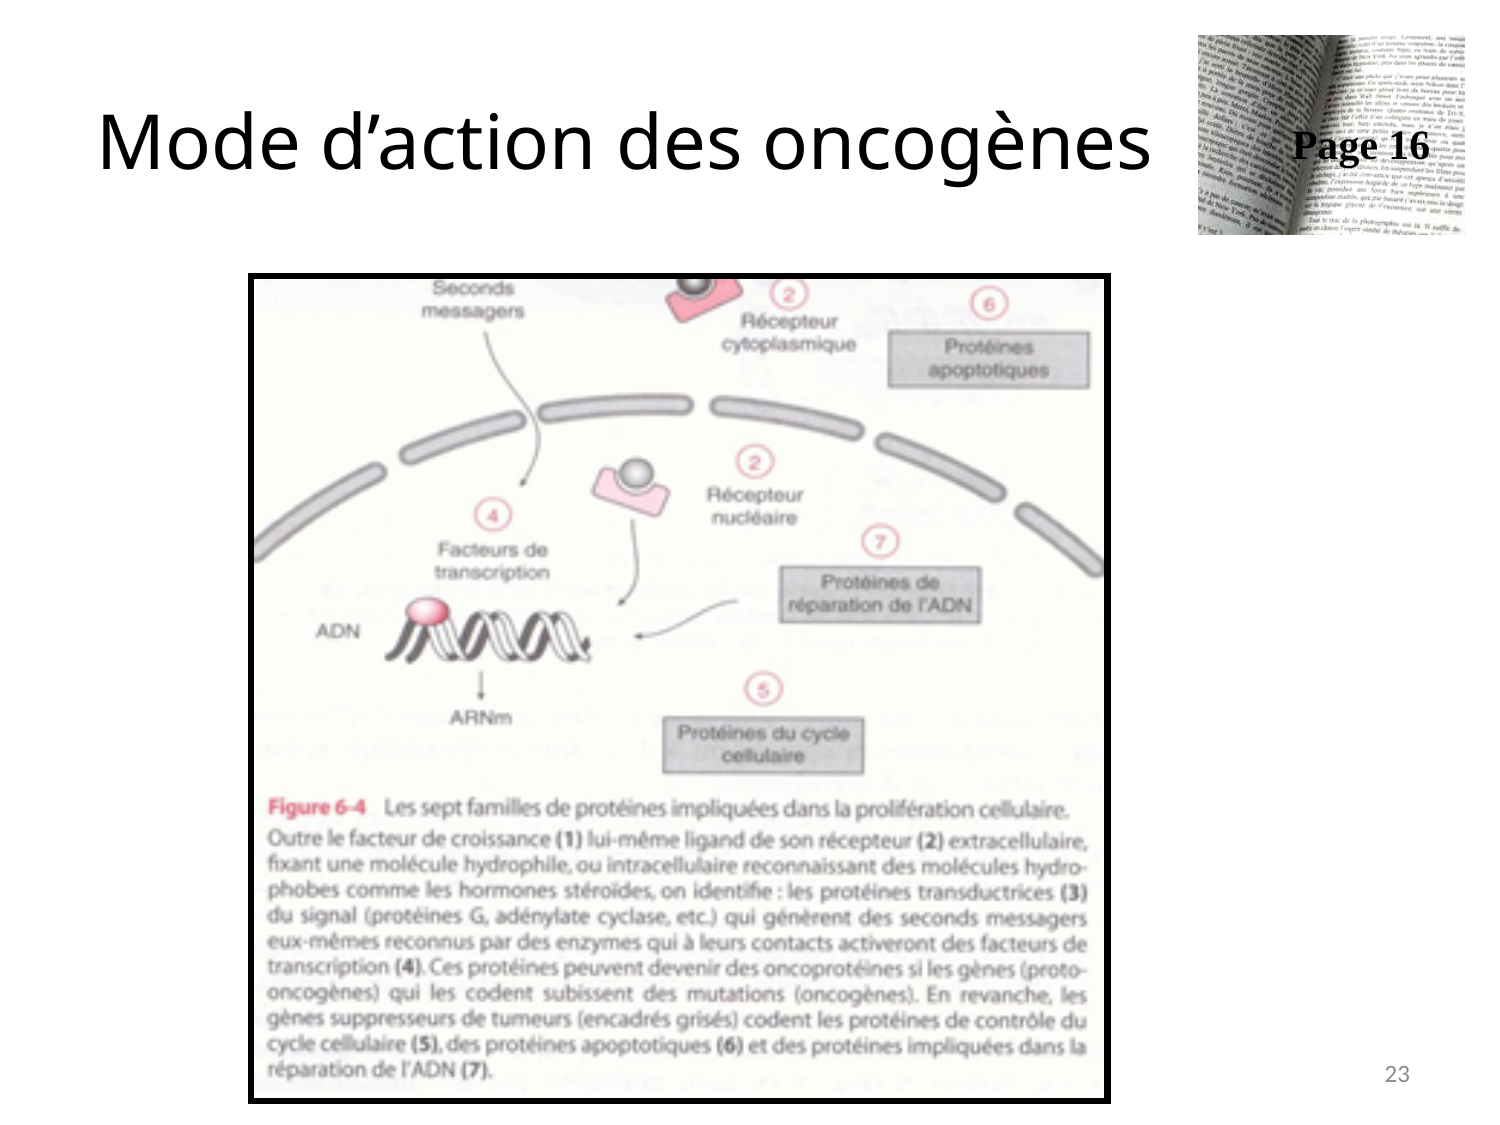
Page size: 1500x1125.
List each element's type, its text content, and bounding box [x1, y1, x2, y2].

picture [1198, 34, 1466, 235]
picture [253, 278, 1105, 1098]
slide_number 23 [1111, 1042, 1425, 1103]
title Mode d’action des oncogènes [75, 45, 1176, 233]
text_box Page 16 [1470, 110, 1477, 175]
